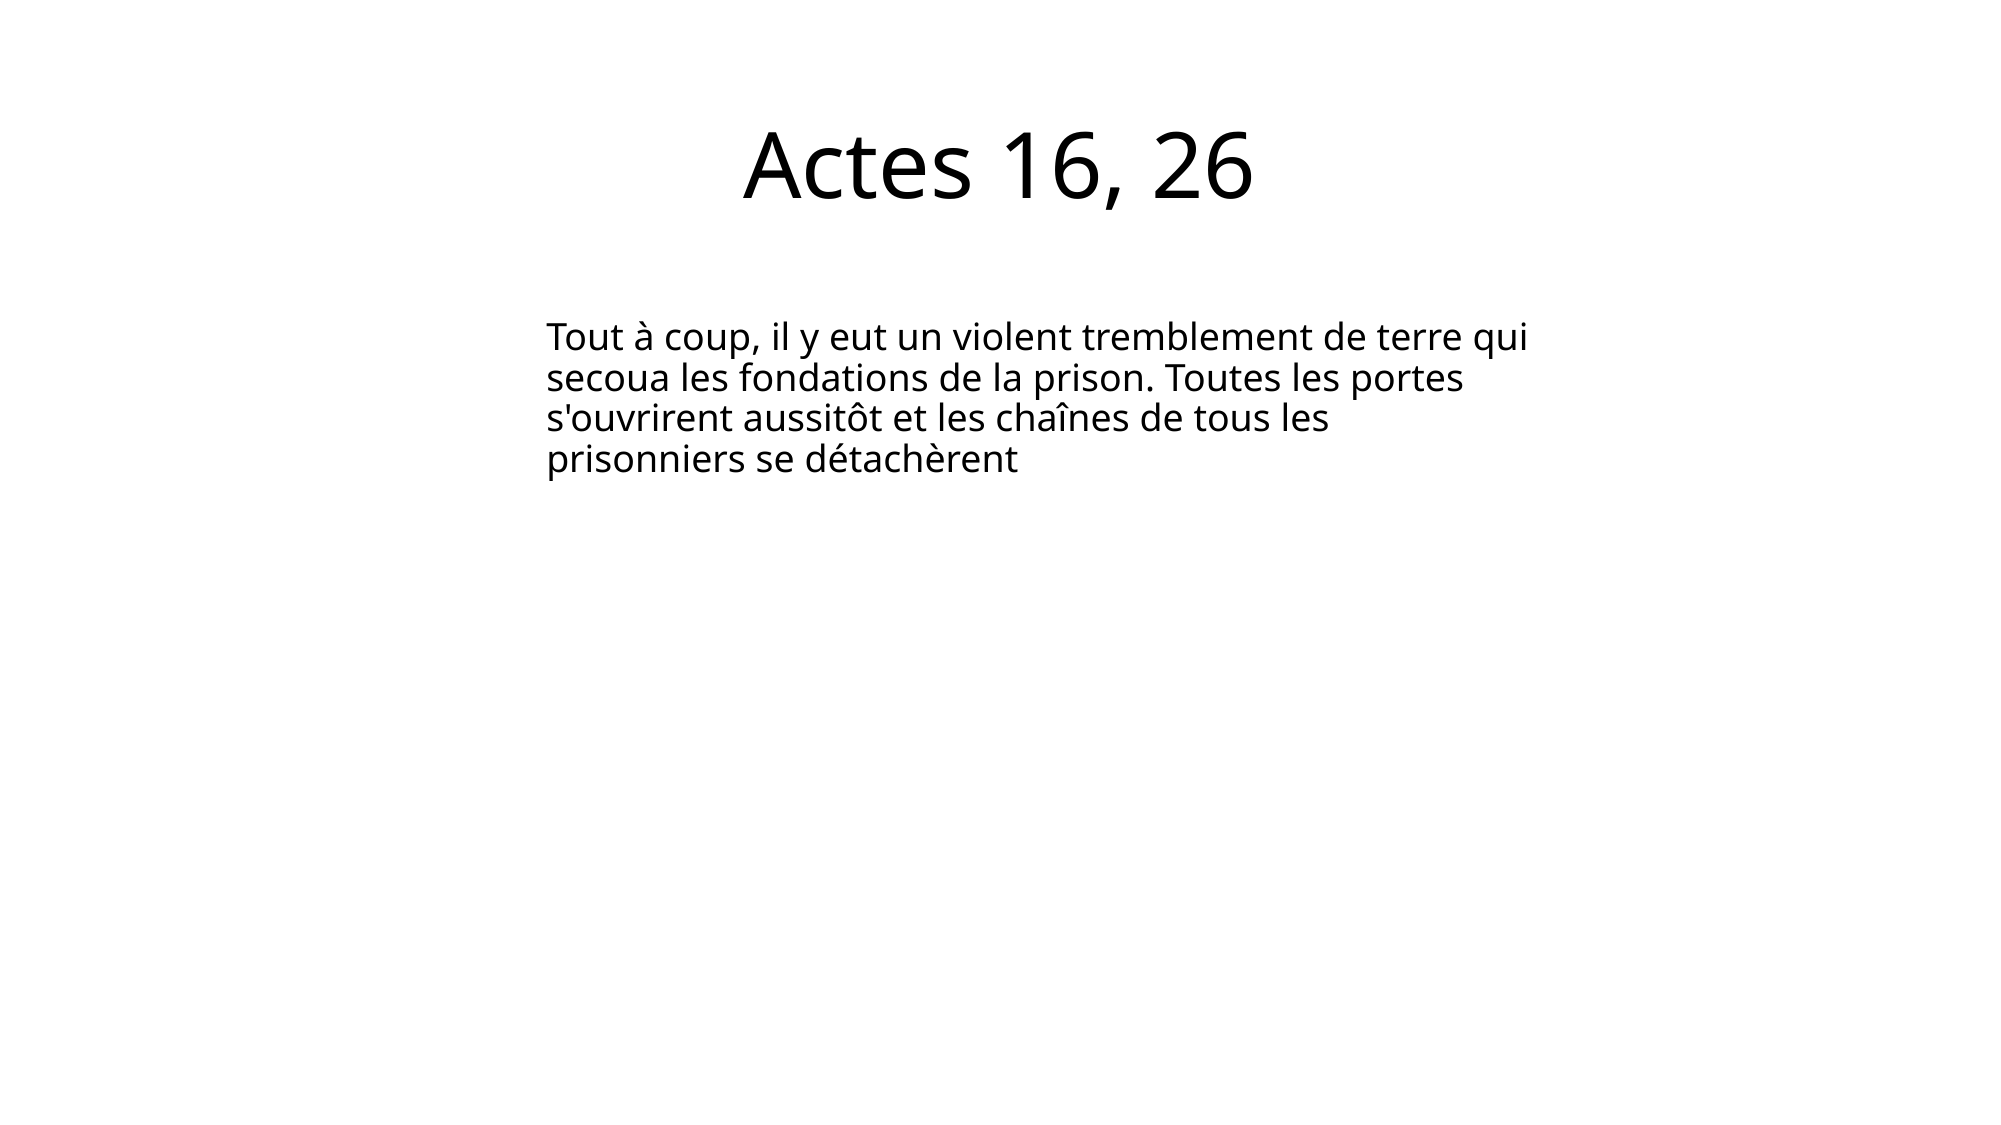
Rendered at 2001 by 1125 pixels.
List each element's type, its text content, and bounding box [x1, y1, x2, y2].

title Actes 16, 26 [137, 59, 1863, 278]
list Tout à coup, il y eut un violent tremblement de terre qui secoua les fondations de la prison. Toutes les portes s'ouvrirent aussitôt et les chaînes de tous les prisonniers se détachèrent [531, 310, 1546, 972]
